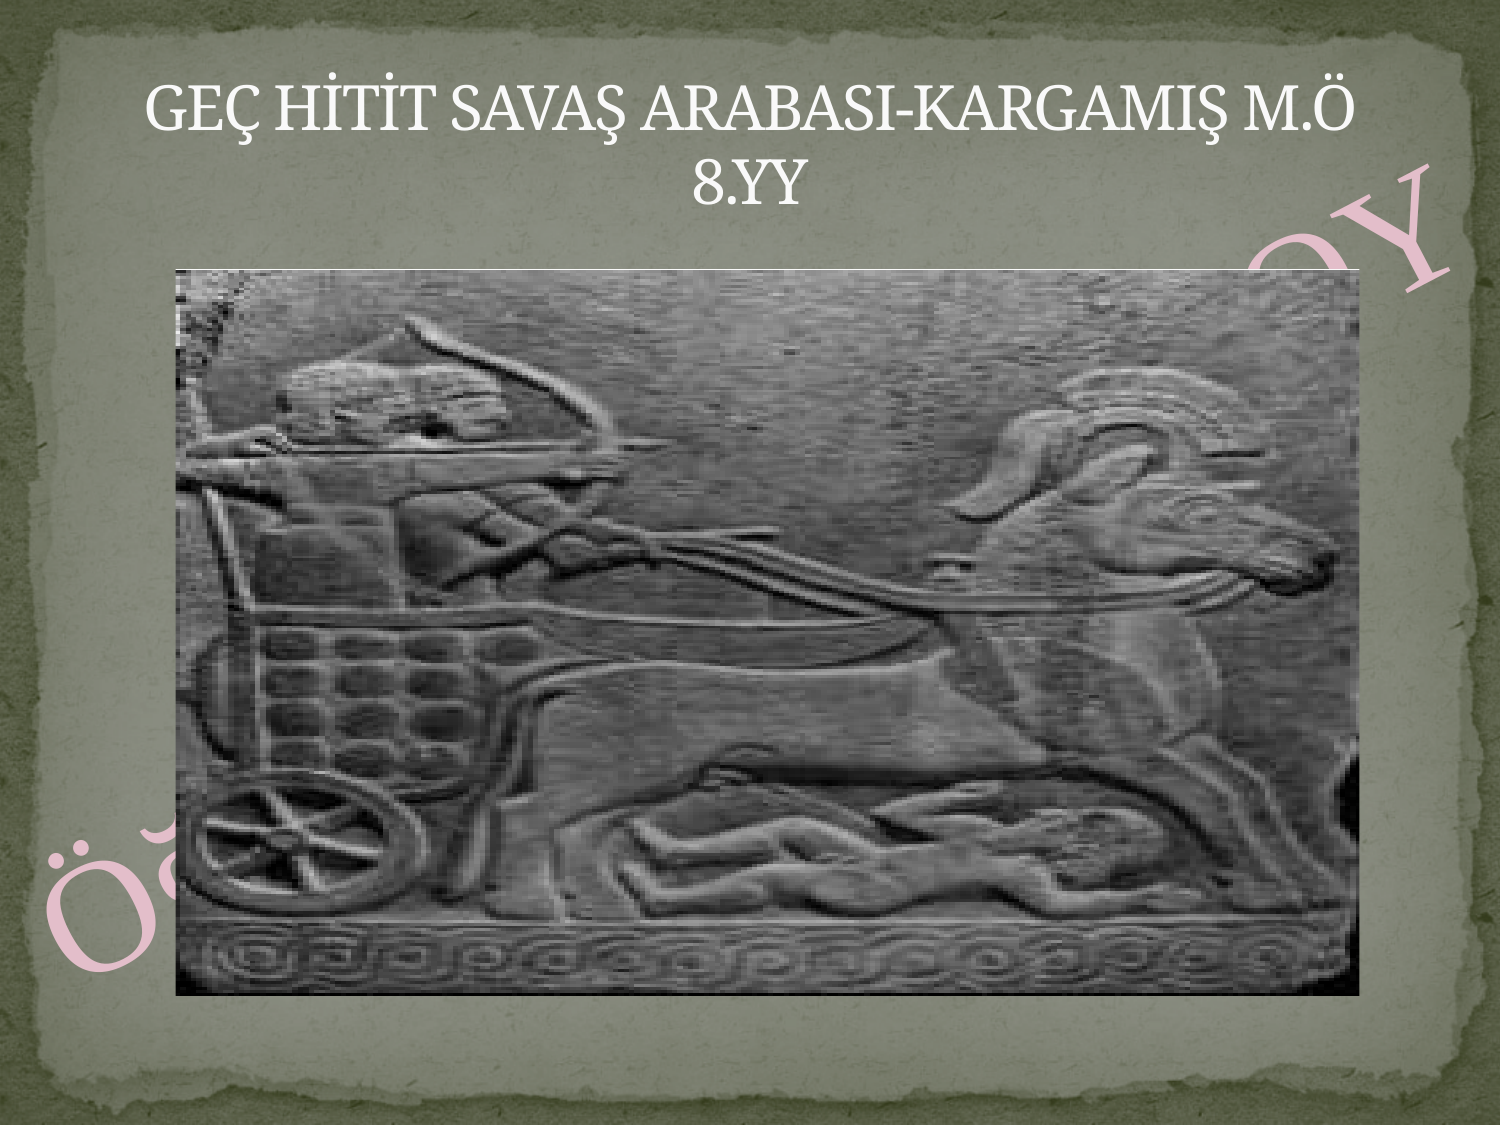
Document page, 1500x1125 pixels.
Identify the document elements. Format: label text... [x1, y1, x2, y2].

title GEÇ HİTİT SAVAŞ ARABASI-KARGAMIŞ M.Ö 8.YY [74, 24, 1425, 225]
picture [175, 269, 1360, 996]
